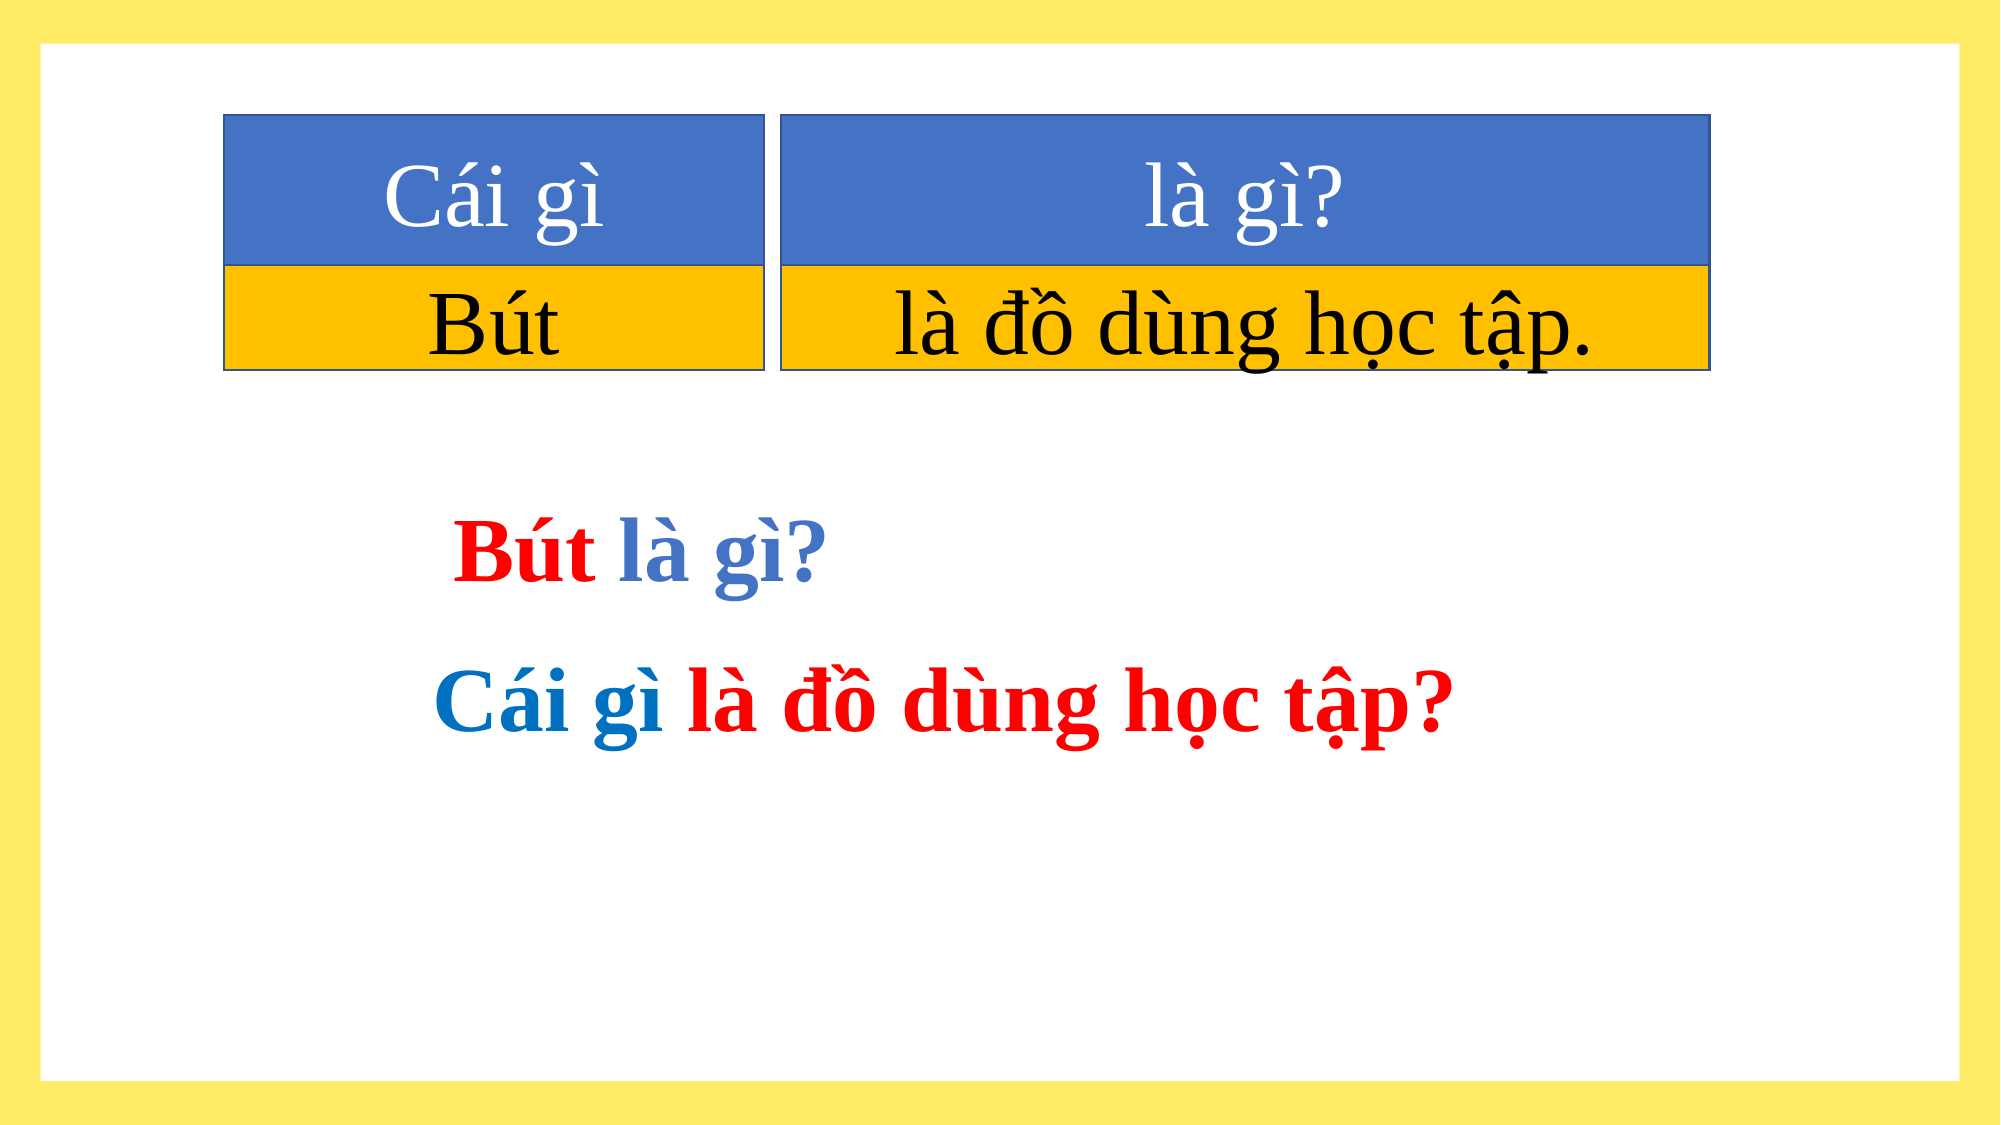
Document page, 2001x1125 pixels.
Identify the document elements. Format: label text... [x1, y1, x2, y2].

text_box Bút [223, 264, 765, 371]
text_box là gì? [780, 114, 1711, 264]
text_box Bút là gì? [438, 482, 846, 607]
text_box Cái gì là đồ dùng học tập? [417, 631, 1474, 757]
text_box Cái gì [223, 114, 765, 264]
text_box là đồ dùng học tập. [780, 264, 1711, 371]
